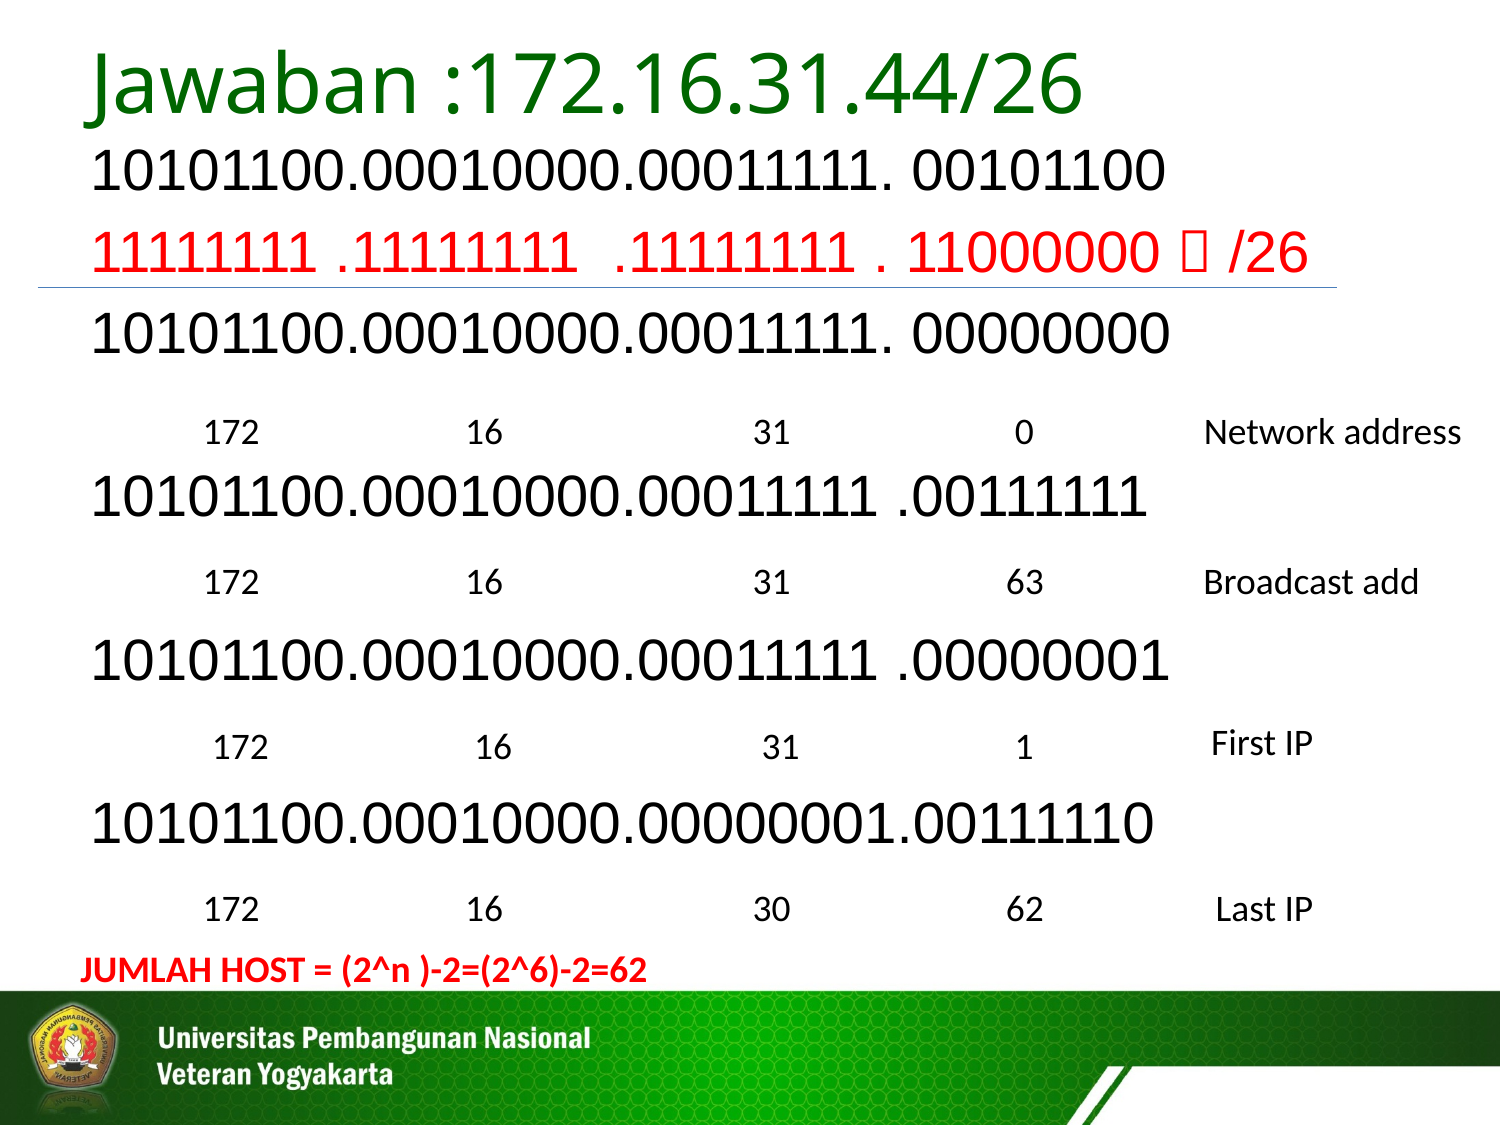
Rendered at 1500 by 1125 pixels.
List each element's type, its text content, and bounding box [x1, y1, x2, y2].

picture [0, 0, 1500, 1125]
text_box Last IP [1200, 876, 1337, 937]
text_box 0 [1000, 399, 1049, 460]
text_box 63 [991, 549, 1059, 610]
text_box 30 [737, 876, 806, 937]
text_box 172 [188, 549, 275, 610]
text_box 16 [459, 714, 528, 775]
text_box 172 [197, 714, 284, 775]
text_box 172 [188, 399, 275, 460]
text_box Broadcast add [1188, 549, 1436, 610]
text_box 31 [746, 714, 815, 775]
text_box 62 [991, 876, 1059, 937]
text_box JUMLAH HOST = (2^n )-2=(2^6)-2=62 [65, 937, 663, 998]
text_box 31 [737, 399, 806, 460]
text_box 172 [188, 876, 275, 937]
text_box Network address [1188, 399, 1477, 460]
list 10101100.00010000.00011111. 00101100 11111111 .11111111 .11111111 . 11000000  /26 10101100.00010000.00011111. 00000000 10101100.00010000.00011111 .00111111 10101100.00010000.00011111 .00000001 10101100.00010000.00000001.00111110 [75, 125, 1425, 888]
text_box 1 [999, 714, 1049, 775]
text_box 16 [450, 399, 519, 460]
text_box First IP [1196, 710, 1337, 771]
list Jawaban :172.16.31.44/26 [75, 37, 1113, 125]
text_box 31 [737, 549, 806, 610]
text_box 16 [450, 876, 519, 937]
text_box 16 [450, 549, 519, 610]
